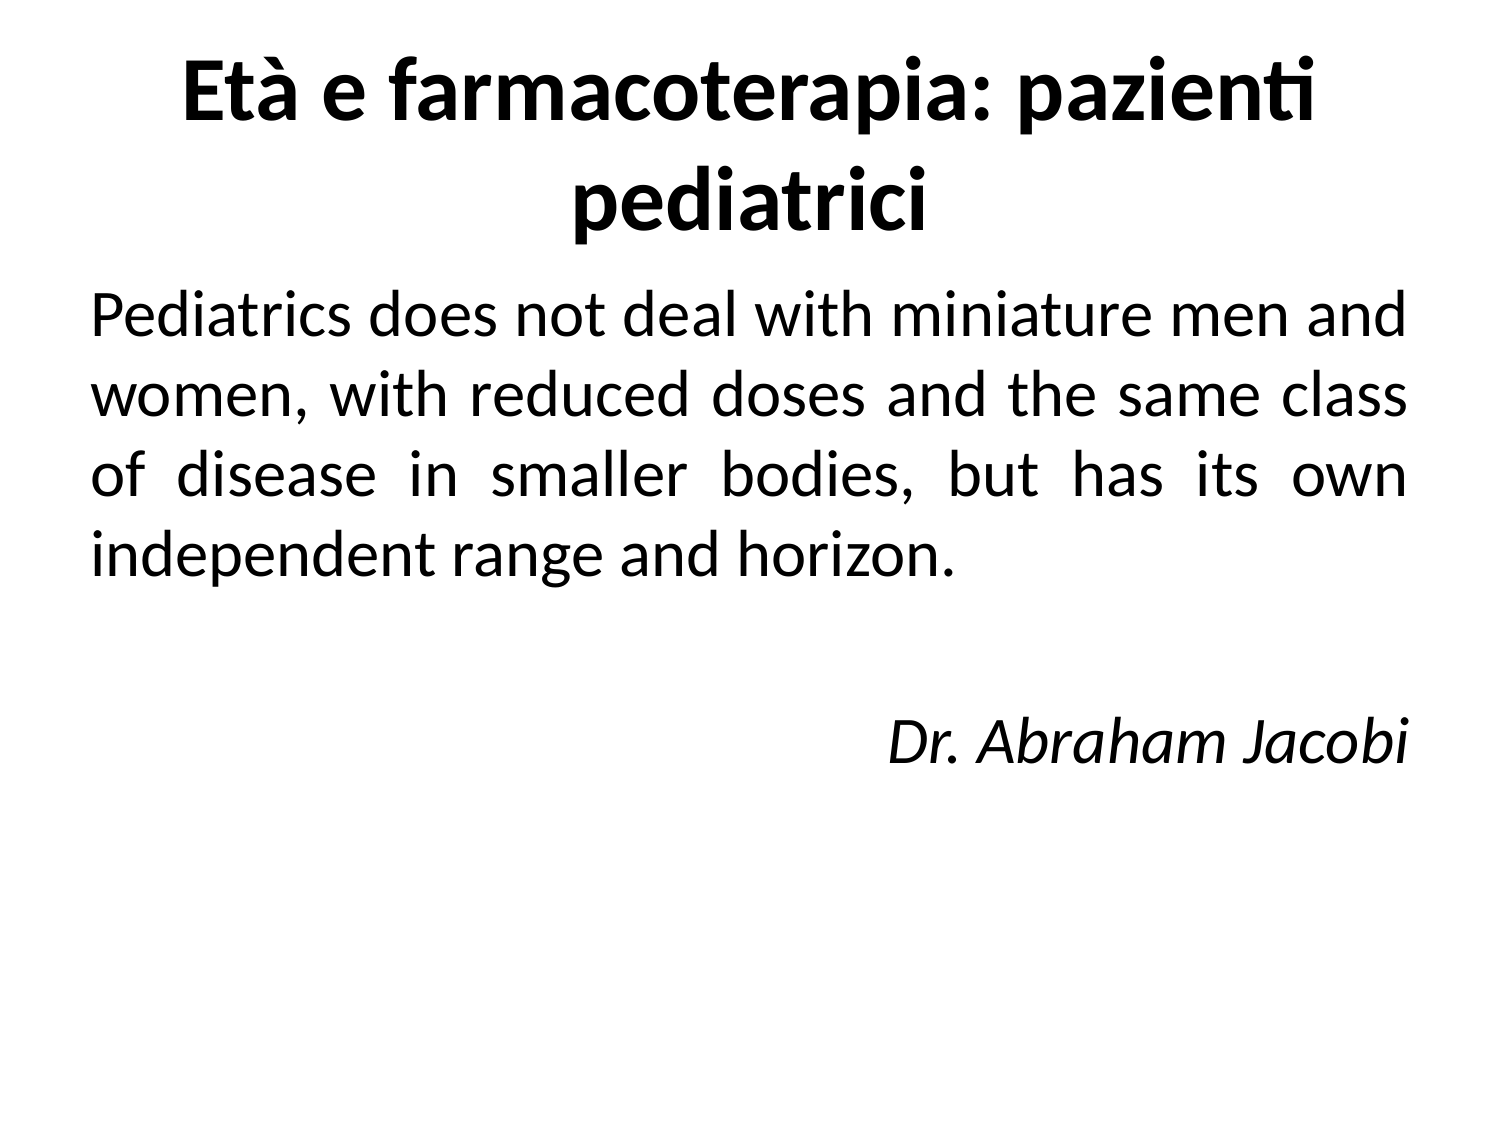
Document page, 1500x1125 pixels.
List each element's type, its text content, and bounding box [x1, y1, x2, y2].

title Età e farmacoterapia: pazienti pediatrici [75, 45, 1425, 233]
list Pediatrics does not deal with miniature men and women, with reduced doses and the same class of disease in smaller bodies, but has its own independent range and horizon. Dr. Abraham Jacobi [75, 262, 1425, 916]
